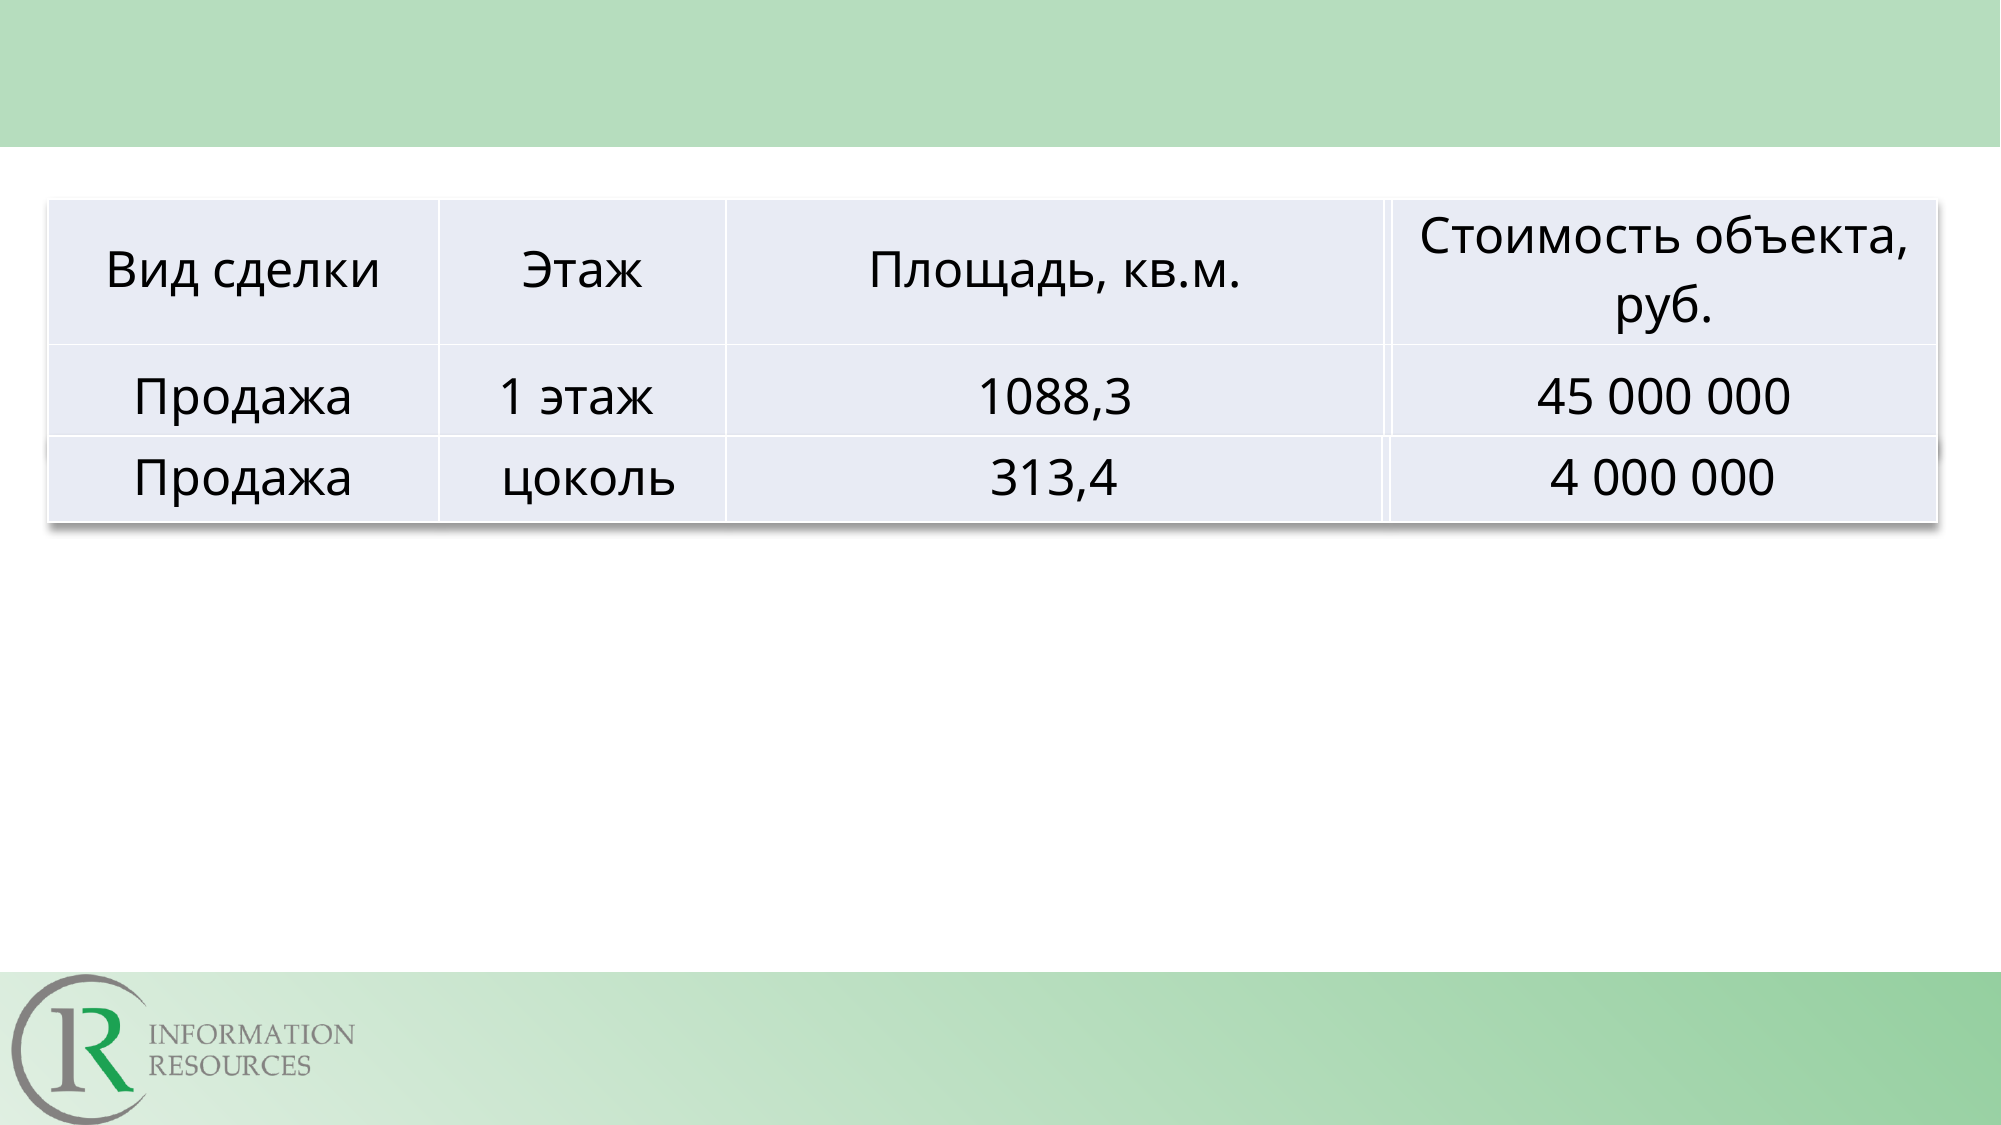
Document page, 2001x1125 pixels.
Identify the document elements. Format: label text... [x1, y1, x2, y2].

table_header Вид сделки [49, 200, 438, 344]
table_cell 45 000 000 [1393, 345, 1936, 435]
table_header [1383, 437, 1389, 521]
table_header 4 000 000 [1391, 437, 1936, 521]
table_header Продажа [49, 437, 438, 521]
table_header Этаж [440, 200, 725, 344]
table_cell Продажа [49, 345, 438, 435]
table_cell 1088,3 [727, 345, 1383, 435]
table_header Площадь, кв.м. [727, 200, 1383, 344]
table_header цоколь [440, 437, 725, 521]
table_cell [1385, 345, 1391, 435]
table_header 313,4 [727, 437, 1381, 521]
picture [11, 974, 355, 1125]
table_header [1385, 200, 1391, 344]
table_header Стоимость объекта, руб. [1393, 200, 1936, 344]
table_cell 1 этаж [440, 345, 725, 435]
